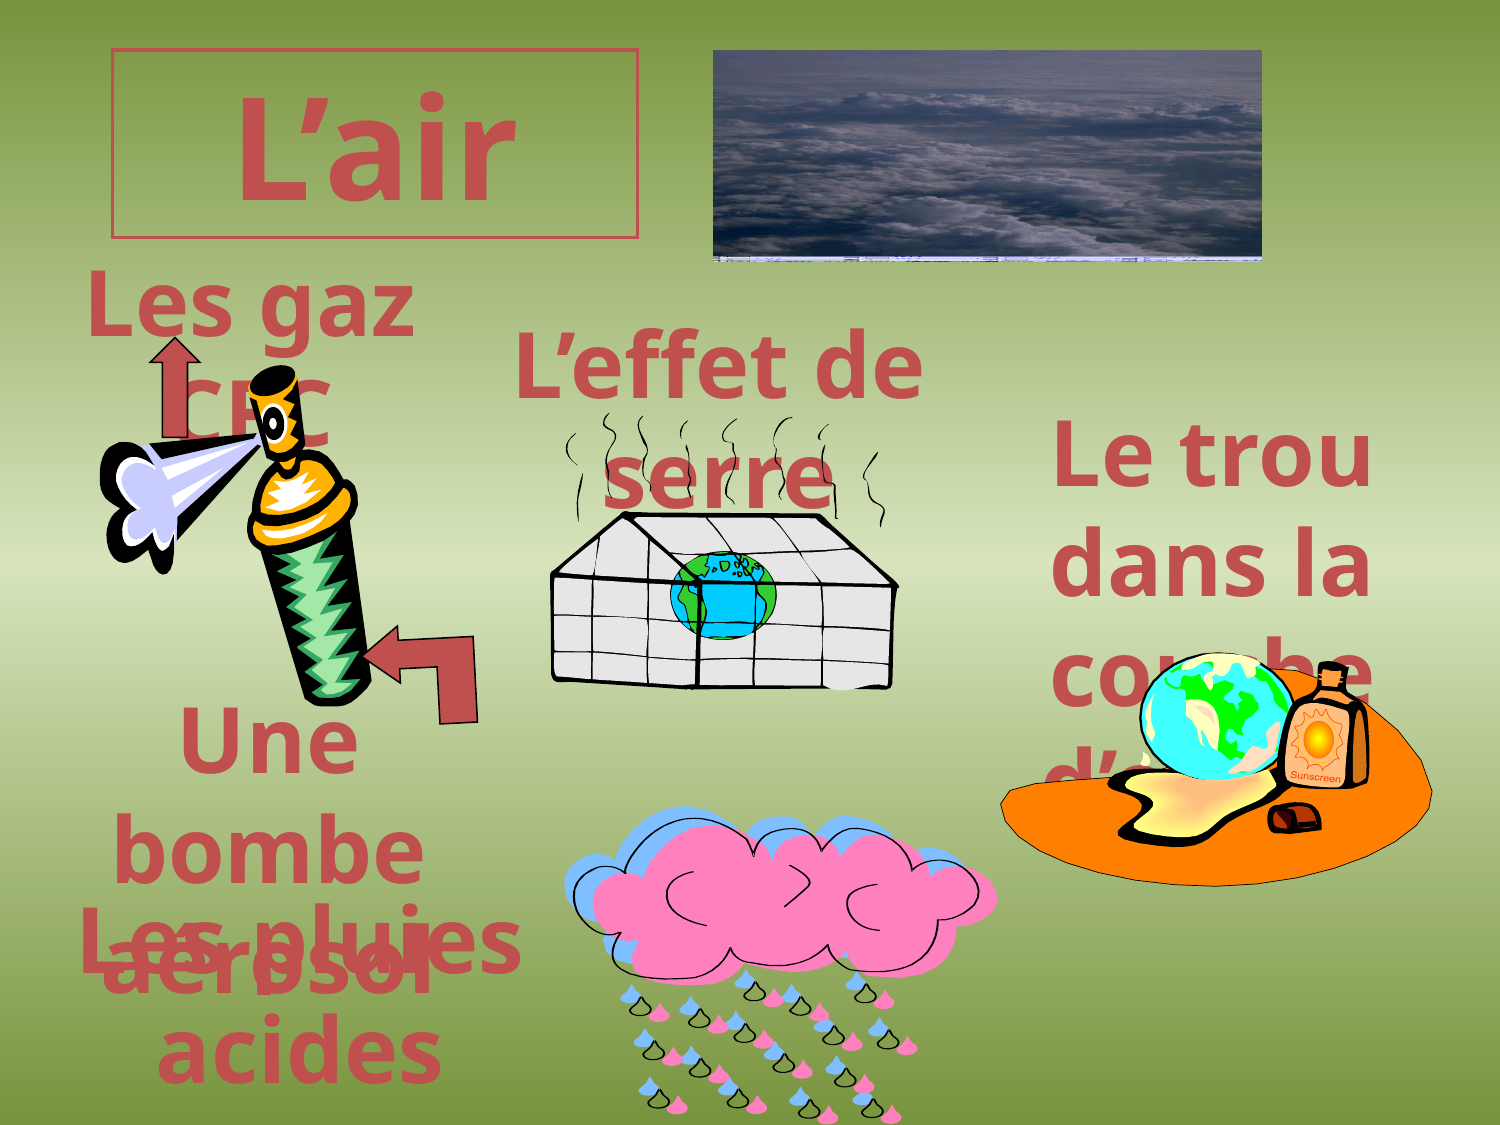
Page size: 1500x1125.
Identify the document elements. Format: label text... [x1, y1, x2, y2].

picture [99, 362, 375, 710]
title L’air [112, 50, 638, 238]
text_box Une bombe aérosol [0, 674, 538, 1020]
text_box Les gaz CFC [37, 237, 463, 473]
text_box [152, 337, 198, 360]
text_box Le trou dans la couche d’ozone [962, 387, 1463, 843]
text_box Les pluies acides [50, 874, 544, 1110]
picture [549, 412, 901, 701]
picture [549, 612, 1438, 1125]
text_box L’effet de serre [487, 299, 950, 535]
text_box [712, 49, 1263, 263]
text_box [379, 625, 478, 724]
